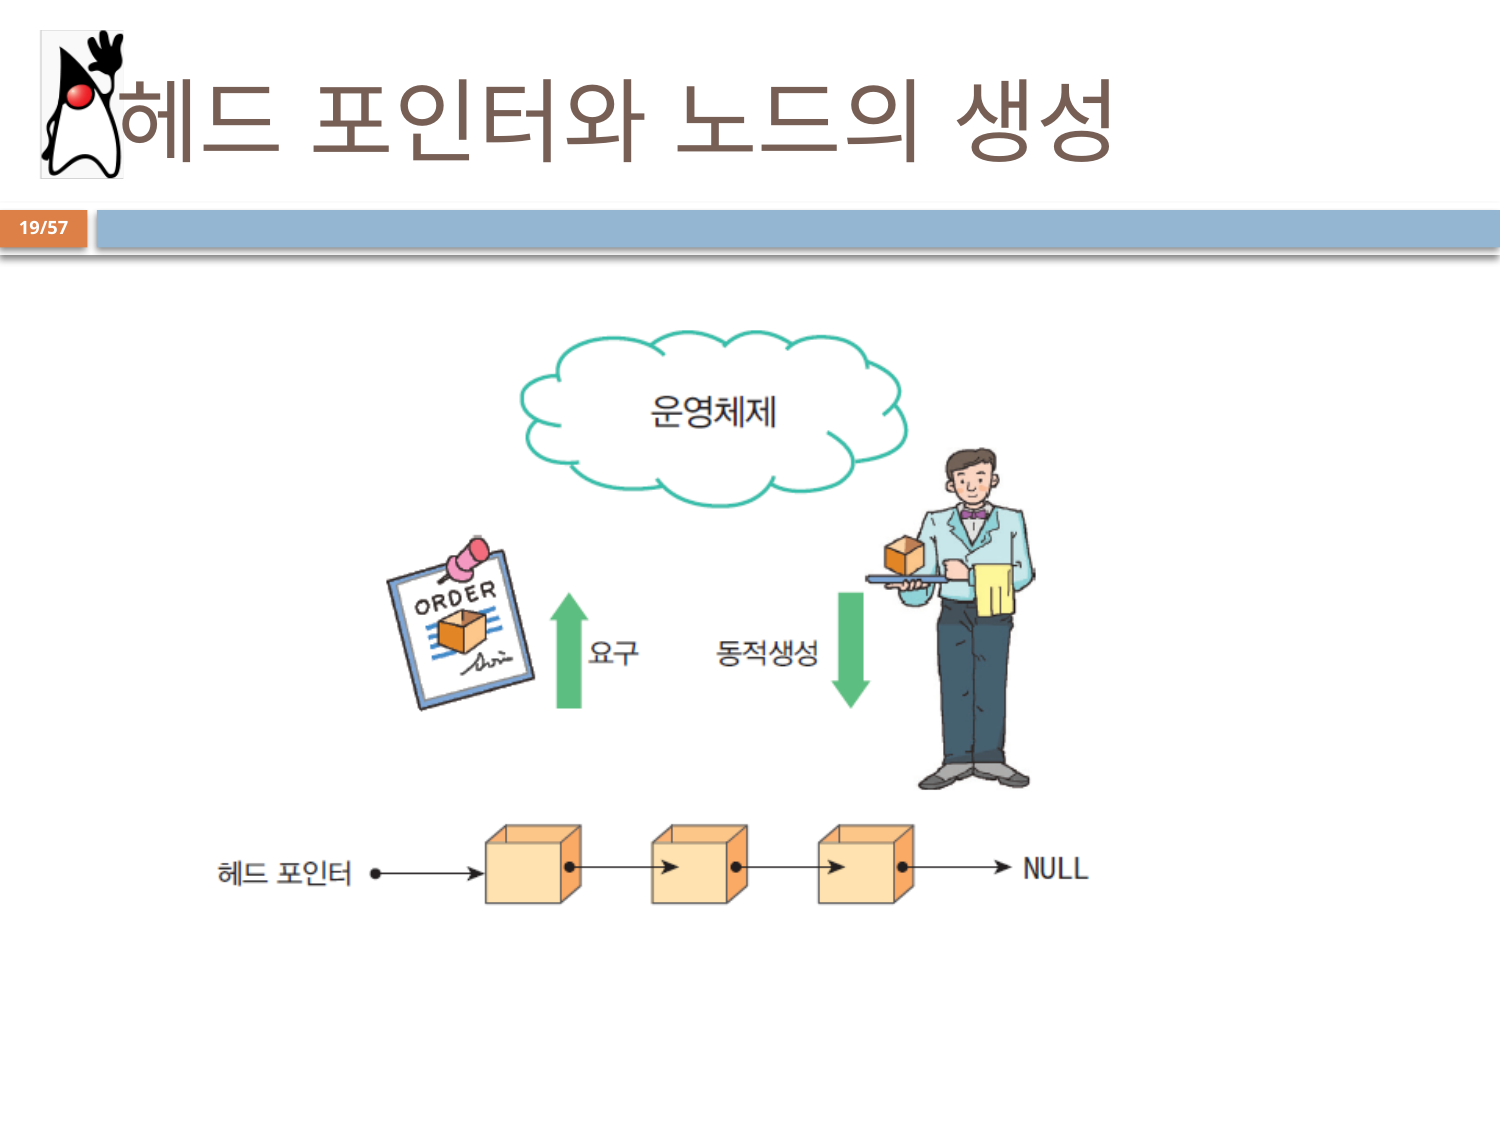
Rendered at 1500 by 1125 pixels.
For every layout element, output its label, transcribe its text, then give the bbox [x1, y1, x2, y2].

title 헤드 포인터와 노드의 생성 [100, 37, 1438, 200]
slide_number 19/57 [0, 208, 88, 249]
picture [39, 30, 124, 179]
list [188, 303, 1172, 927]
